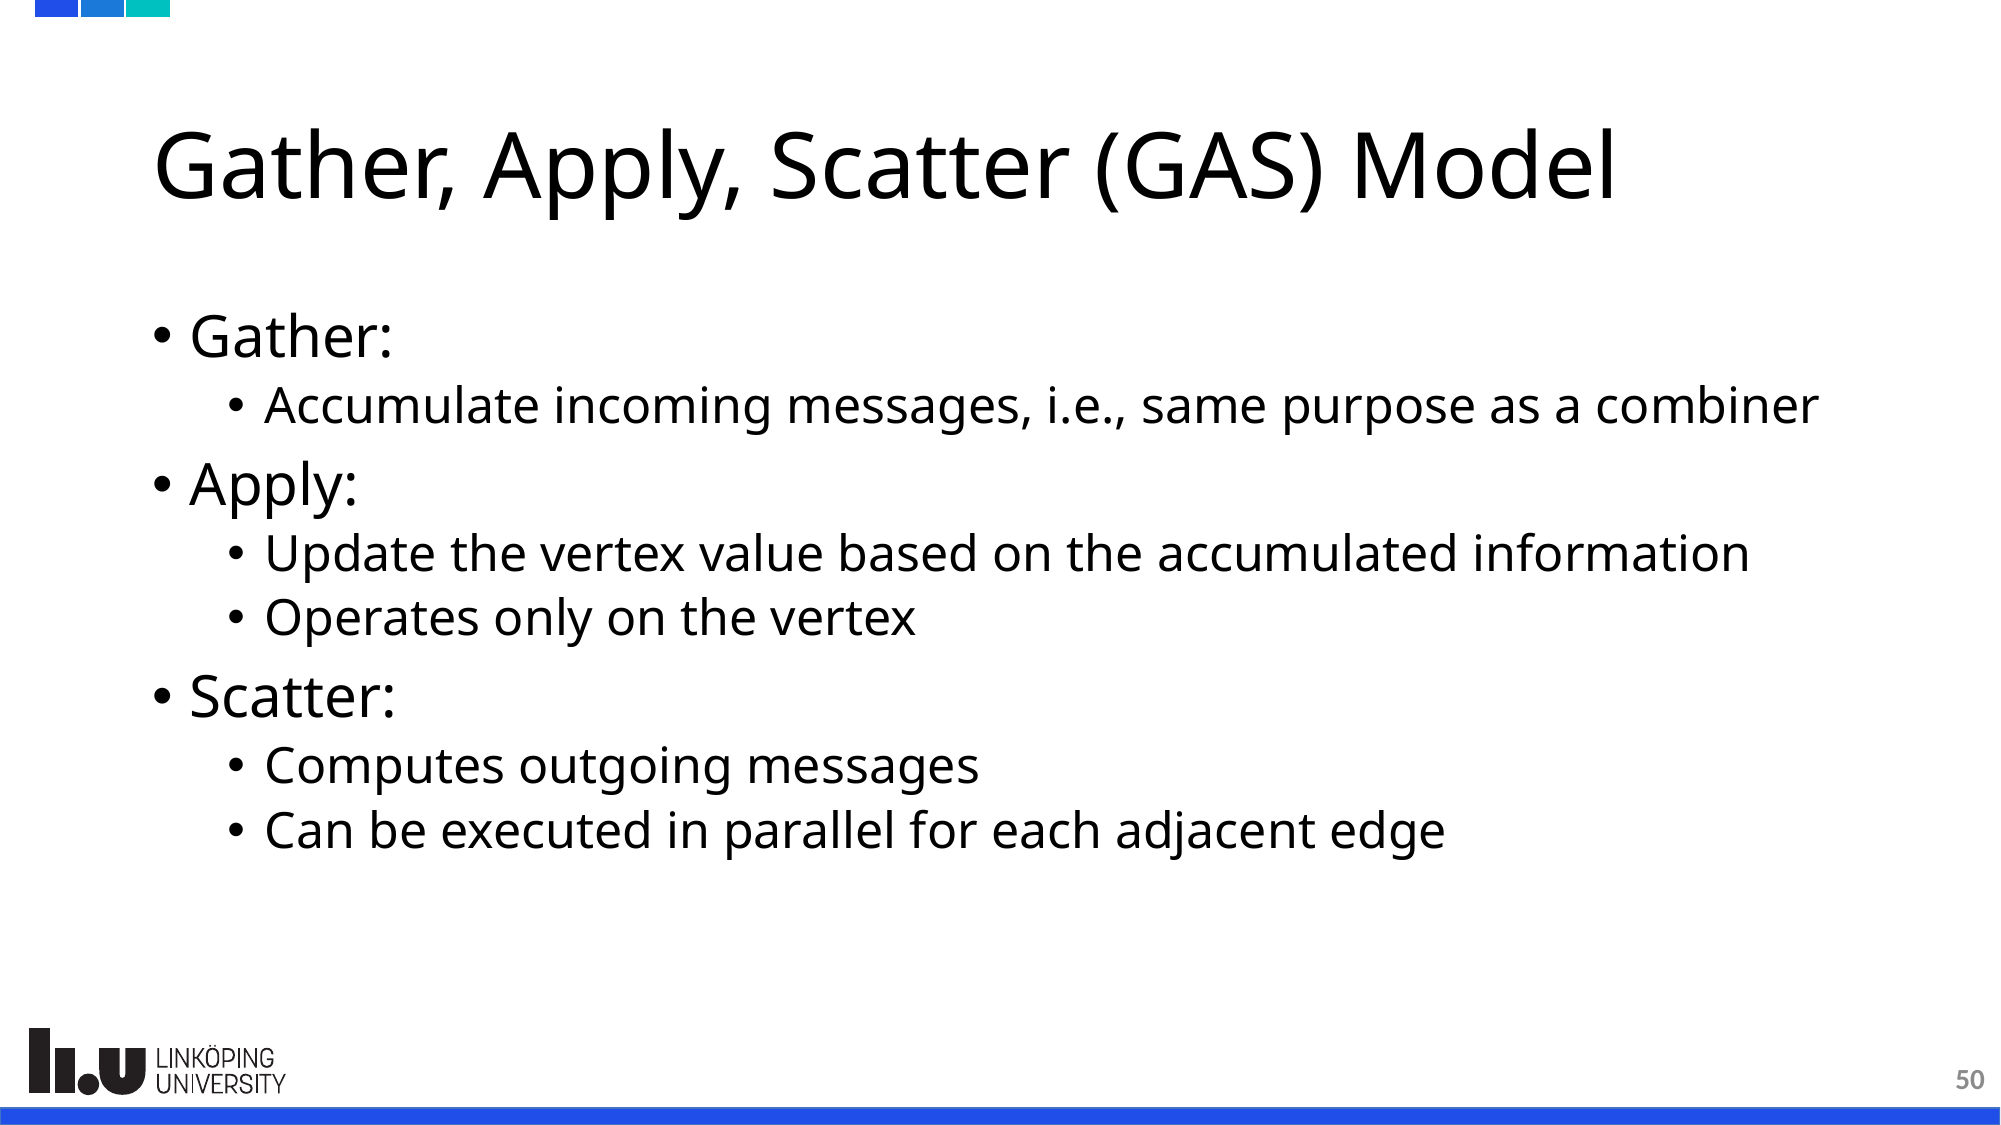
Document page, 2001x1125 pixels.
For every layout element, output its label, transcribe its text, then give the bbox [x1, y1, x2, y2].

title Gather, Apply, Scatter (GAS) Model [137, 59, 1863, 278]
list Gather: Accumulate incoming messages, i.e., same purpose as a combiner Apply: Update the vertex value based on the accumulated information Operates only on the vertex Scatter: Computes outgoing messages Can be executed in parallel for each adjacent edge [137, 299, 1863, 1014]
slide_number 50 [1550, 1047, 2000, 1108]
